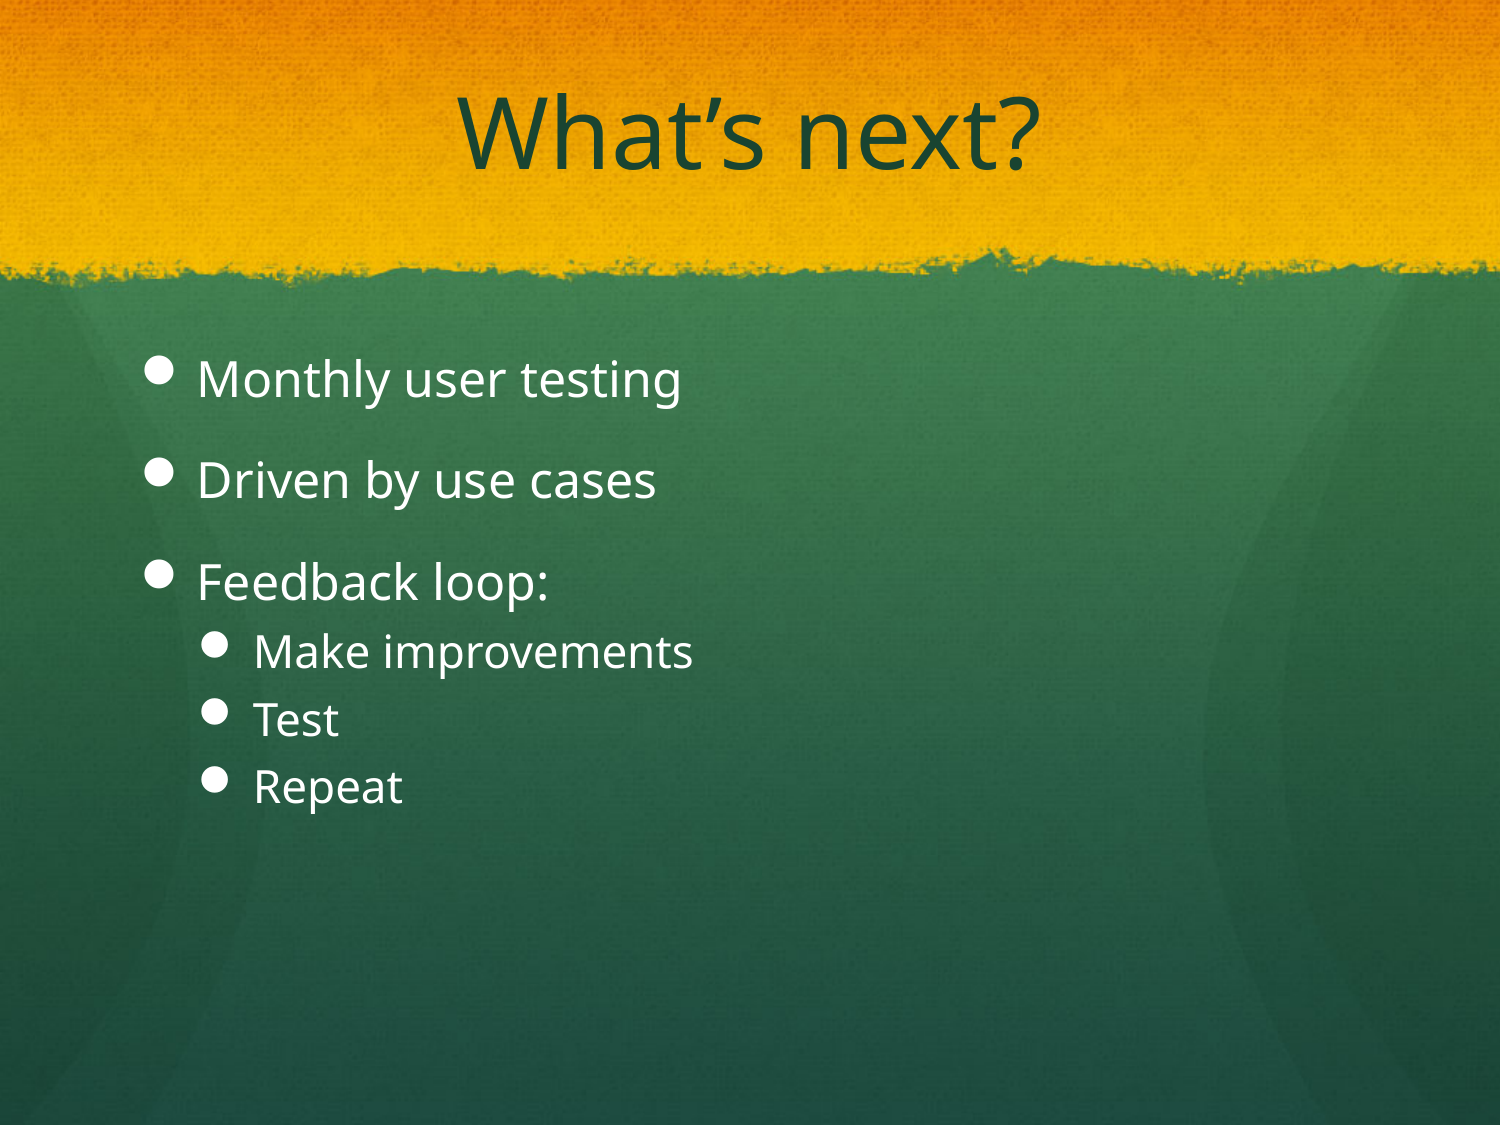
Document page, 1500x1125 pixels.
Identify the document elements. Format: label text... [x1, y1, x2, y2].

picture [0, 0, 1500, 1125]
title What’s next? [125, 12, 1375, 246]
list Monthly user testing Driven by use cases Feedback loop: Make improvements Test Repeat [125, 339, 1375, 1026]
